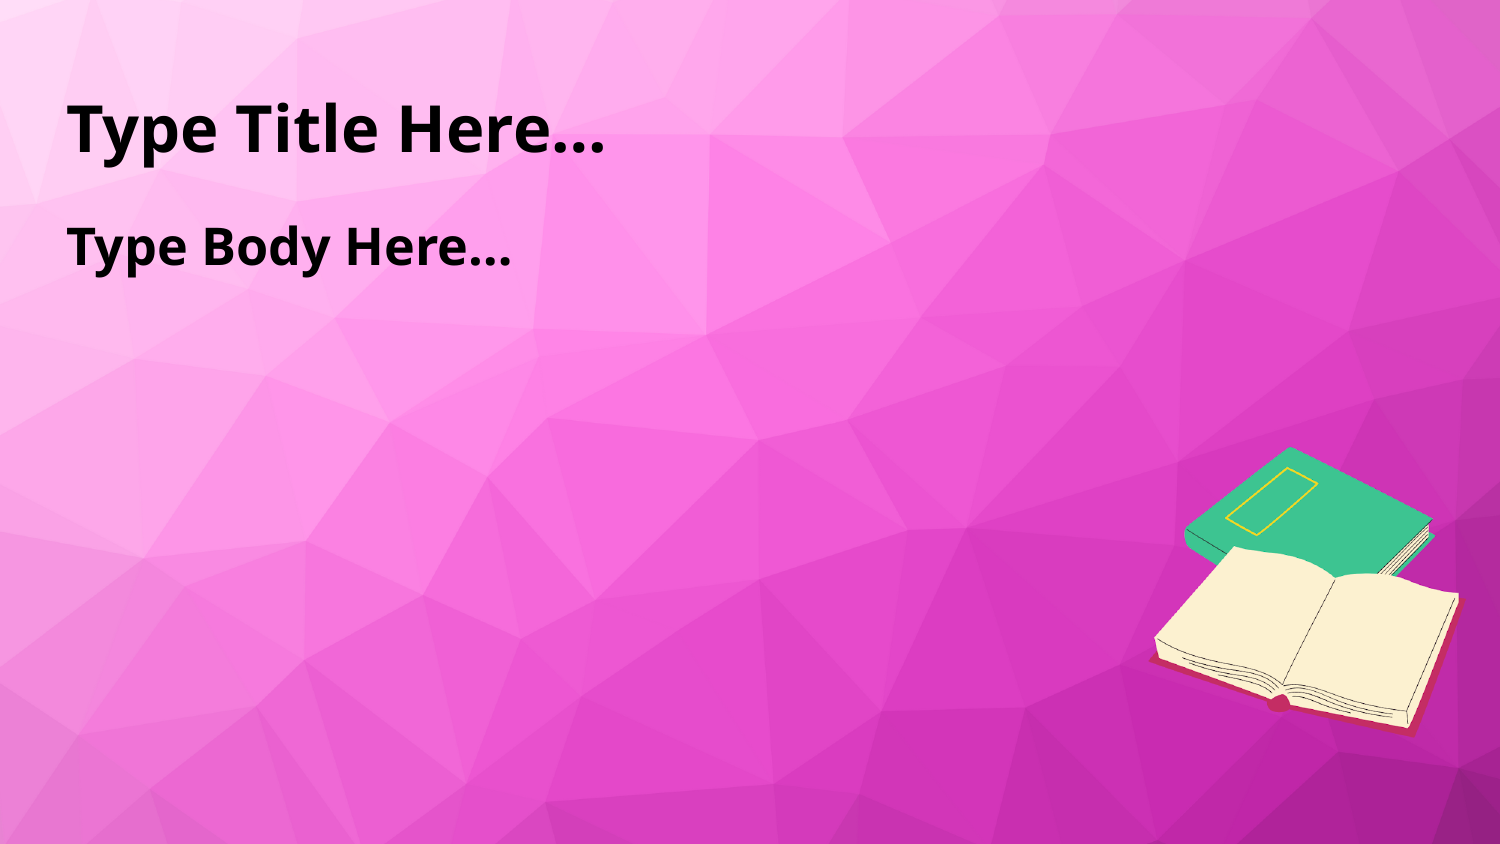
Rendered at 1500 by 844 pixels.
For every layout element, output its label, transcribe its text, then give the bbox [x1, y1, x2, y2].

title Type Title Here… [51, 72, 1449, 167]
list Type Body Here… [51, 189, 1449, 750]
picture [0, 0, 1500, 844]
